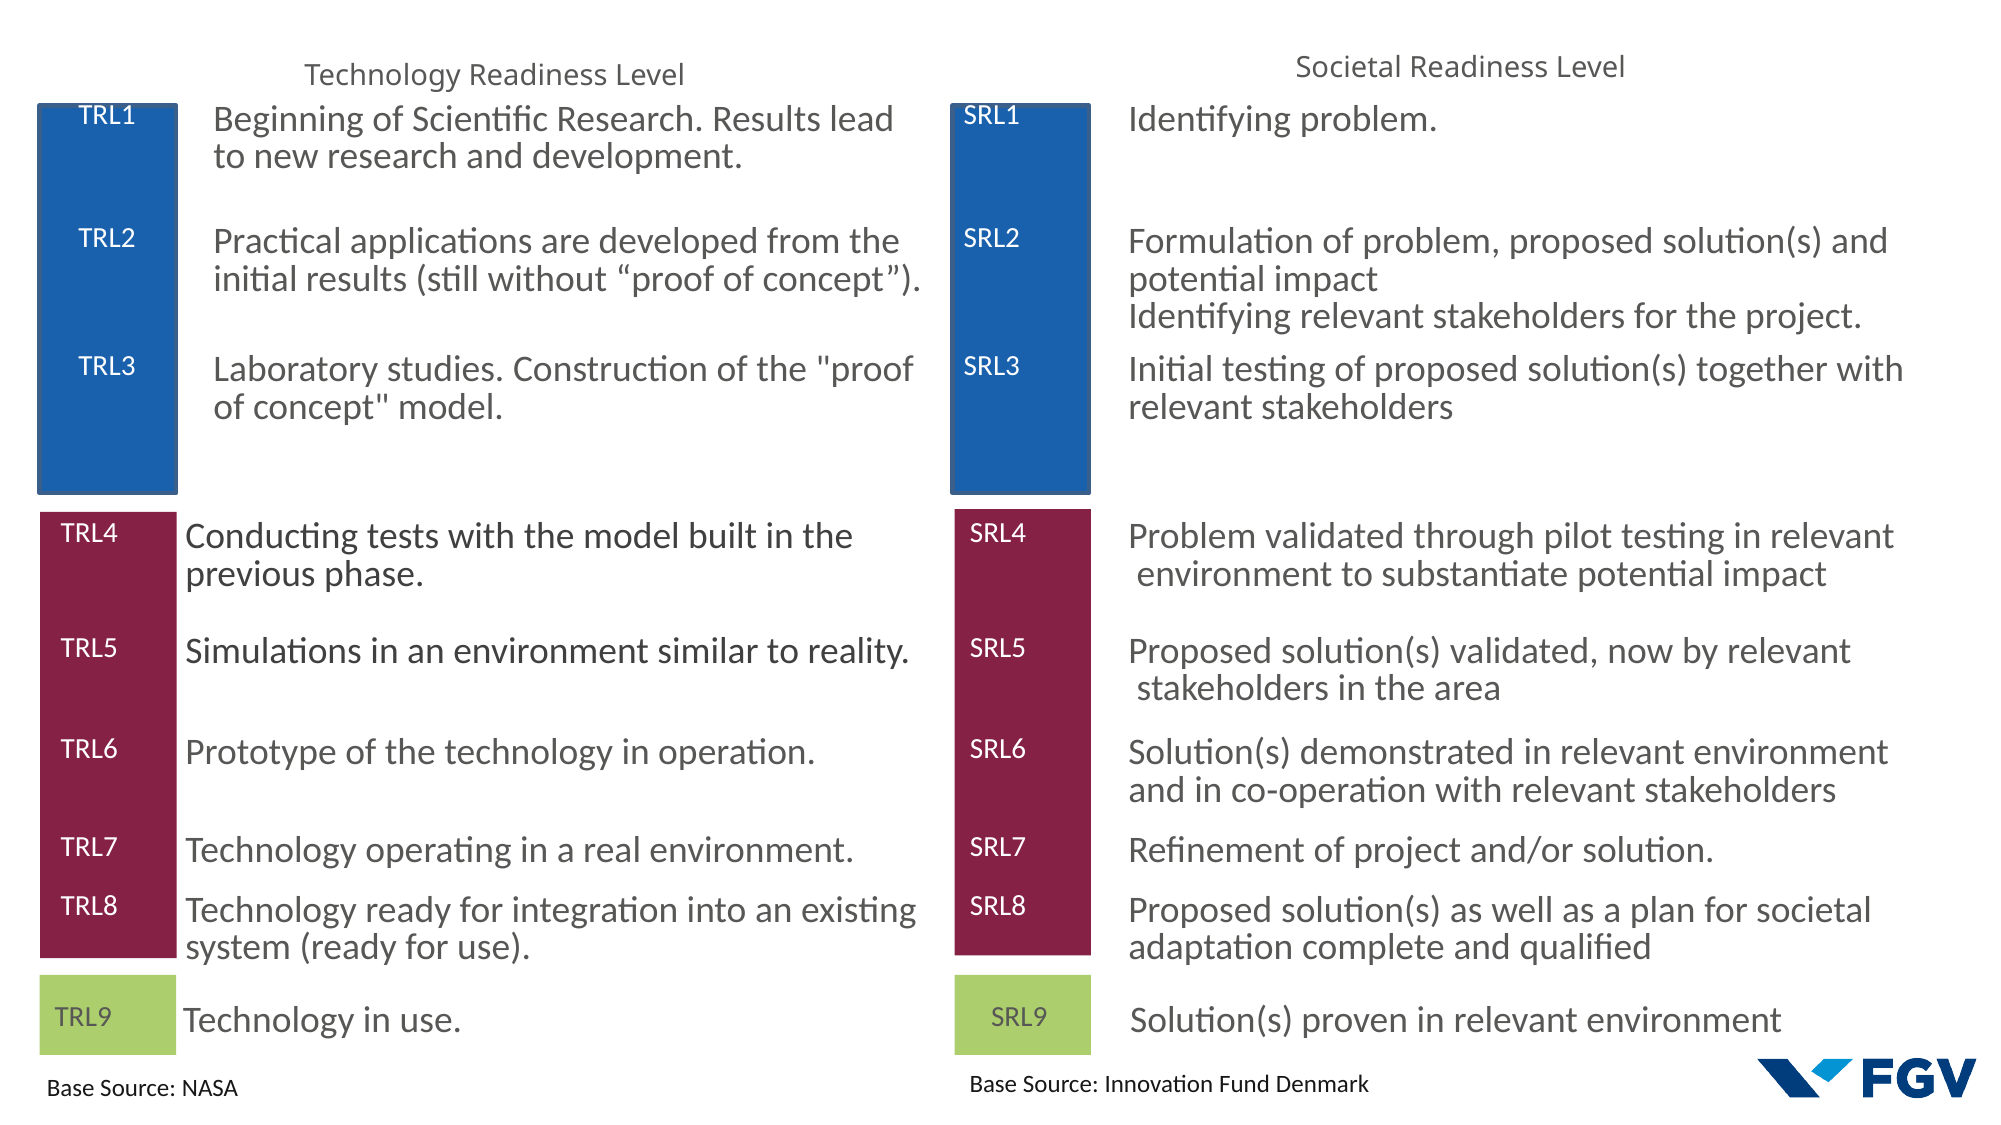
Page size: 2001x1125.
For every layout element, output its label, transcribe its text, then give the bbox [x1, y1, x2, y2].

text_box Base Source: NASA [0, 1062, 527, 1109]
table_cell Proposed solution(s) validated, now by relevant stakeholders in the area [1113, 627, 1946, 729]
table_header Conducting tests with the model built in the previous phase. [170, 513, 955, 627]
table_cell SRL3 [948, 346, 1113, 447]
table_cell Proposed solution(s) as well as a plan for societal adaptation complete and qualified [1113, 886, 1946, 991]
text_box Technology Readiness Level [0, 49, 1003, 99]
table_cell Simulations in an environment similar to reality. [170, 627, 955, 729]
text_box [952, 507, 1093, 513]
text_box [37, 103, 178, 495]
table_header Solution(s) proven in relevant environment [1081, 997, 1994, 1056]
table_header SRL1 [948, 95, 1113, 218]
table_cell TRL8 [46, 886, 170, 973]
table_header Problem validated through pilot testing in relevant environment to substantiate potential impact [1113, 513, 1946, 627]
table_cell SRL2 [948, 218, 1113, 346]
table_cell Practical applications are developed from the initial results (still without “proof of concept”). [198, 218, 948, 346]
table_cell Technology operating in a real environment. [170, 827, 955, 886]
table_header Technology in use. [168, 997, 976, 1056]
table_cell SRL8 [955, 886, 1113, 991]
table_cell Prototype of the technology in operation. [170, 729, 955, 827]
text_box [37, 973, 178, 1057]
text_box Base Source: Innovation Fund Denmark [909, 1059, 1572, 1105]
text_box [950, 447, 1091, 495]
table_cell TRL7 [46, 827, 170, 886]
table_cell Refinement of project and/or solution. [1113, 827, 1946, 886]
text_box Societal Readiness Level [952, 41, 1970, 92]
table_header Identifying problem. [1113, 95, 1931, 218]
table_cell TRL3 [63, 346, 198, 447]
table_cell TRL5 [46, 627, 170, 729]
table_header SRL4 [955, 513, 1113, 627]
table_cell Laboratory studies. Construction of the "proof of concept" model. [198, 346, 948, 447]
table_cell Technology ready for integration into an existing system (ready for use). [170, 886, 955, 991]
picture [1741, 1043, 1990, 1113]
table_cell SRL6 [955, 729, 1113, 827]
table_header TRL1 [63, 99, 198, 218]
text_box [952, 991, 1093, 997]
table_cell TRL2 [63, 218, 198, 346]
table_cell Initial testing of proposed solution(s) together with relevant stakeholders [1113, 346, 1931, 447]
table_header TRL4 [46, 513, 170, 627]
table_cell Solution(s) demonstrated in relevant environment and in co‐operation with relevant stakeholders [1113, 729, 1946, 827]
table_cell SRL7 [955, 827, 1113, 886]
table_cell TRL6 [46, 729, 170, 827]
table_header Beginning of Scientific Research. Results lead to new research and development. [198, 99, 948, 218]
table_cell SRL5 [955, 627, 1113, 729]
table_header SRL9 [976, 997, 1081, 1056]
table_cell Formulation of problem, proposed solution(s) and potential impact Identifying relevant stakeholders for the project. [1113, 218, 1931, 346]
text_box [38, 510, 179, 960]
table_header TRL9 [40, 997, 168, 1056]
